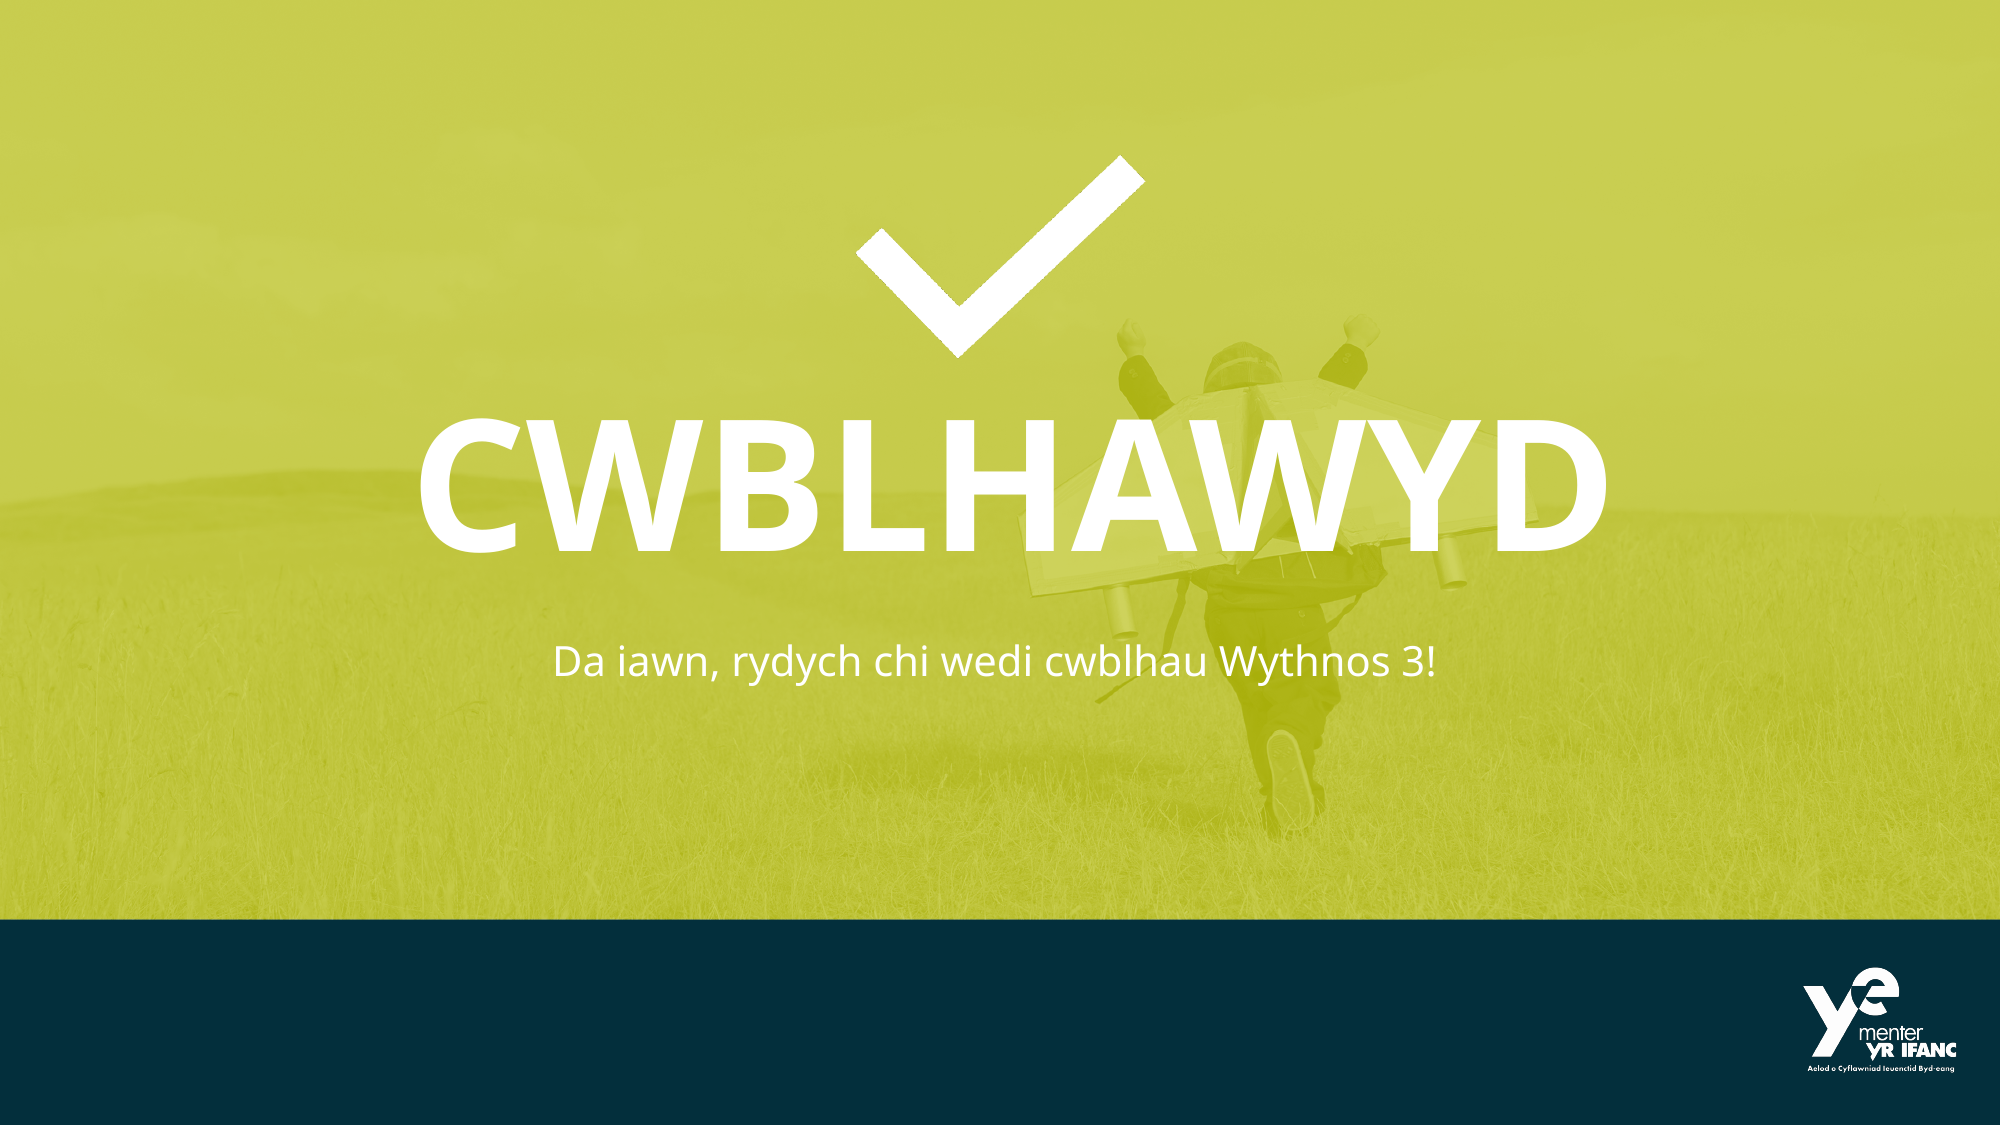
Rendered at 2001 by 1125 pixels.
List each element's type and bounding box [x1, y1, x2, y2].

picture [1804, 986, 1857, 1056]
picture [1874, 1029, 1887, 1040]
picture [1905, 1029, 1919, 1039]
picture [1867, 1043, 1893, 1059]
picture [1860, 999, 1886, 1015]
picture [0, 0, 2000, 919]
picture [1844, 1066, 1856, 1070]
picture [1917, 1043, 1956, 1056]
picture [1853, 968, 1899, 996]
picture [1902, 1043, 1917, 1056]
